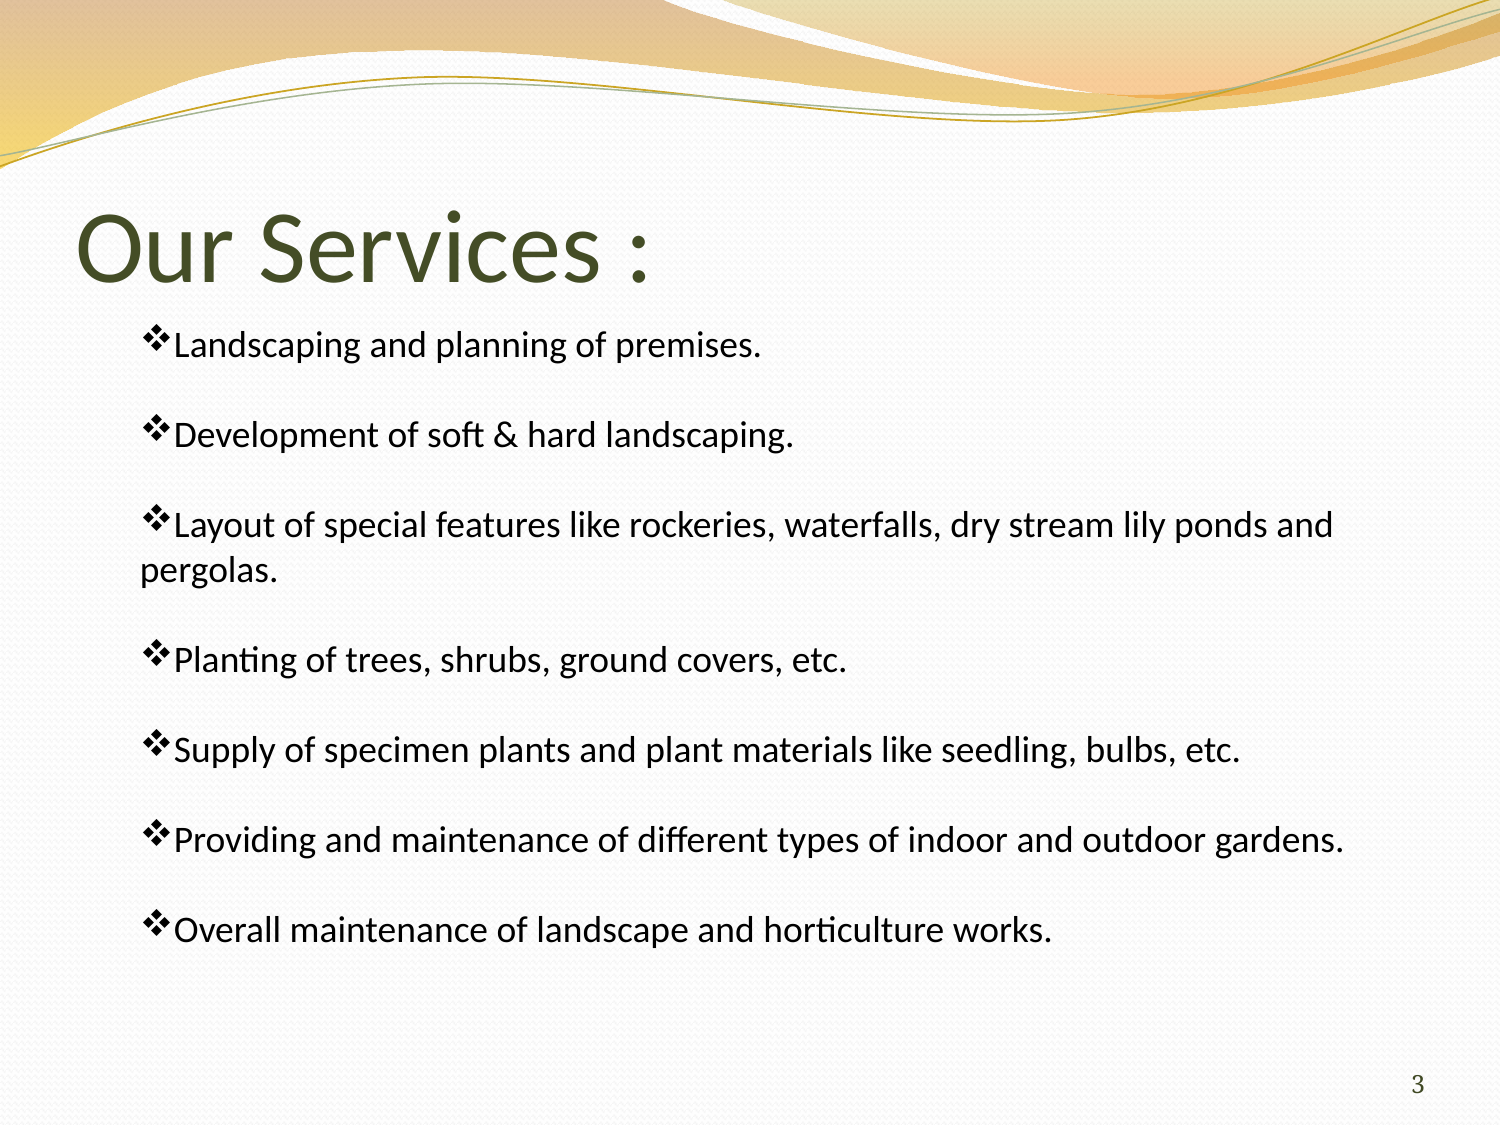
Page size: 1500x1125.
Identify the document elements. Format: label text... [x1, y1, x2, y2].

text_box Landscaping and planning of premises. Development of soft & hard landscaping. Layout of special features like rockeries, waterfalls, dry stream lily ponds and pergolas. Planting of trees, shrubs, ground covers, etc. Supply of specimen plants and plant materials like seedling, bulbs, etc. Providing and maintenance of different types of indoor and outdoor gardens. Overall maintenance of landscape and horticulture works. [125, 312, 1425, 1003]
title Our Services : [75, 115, 1438, 303]
slide_number 3 [1299, 1042, 1425, 1103]
